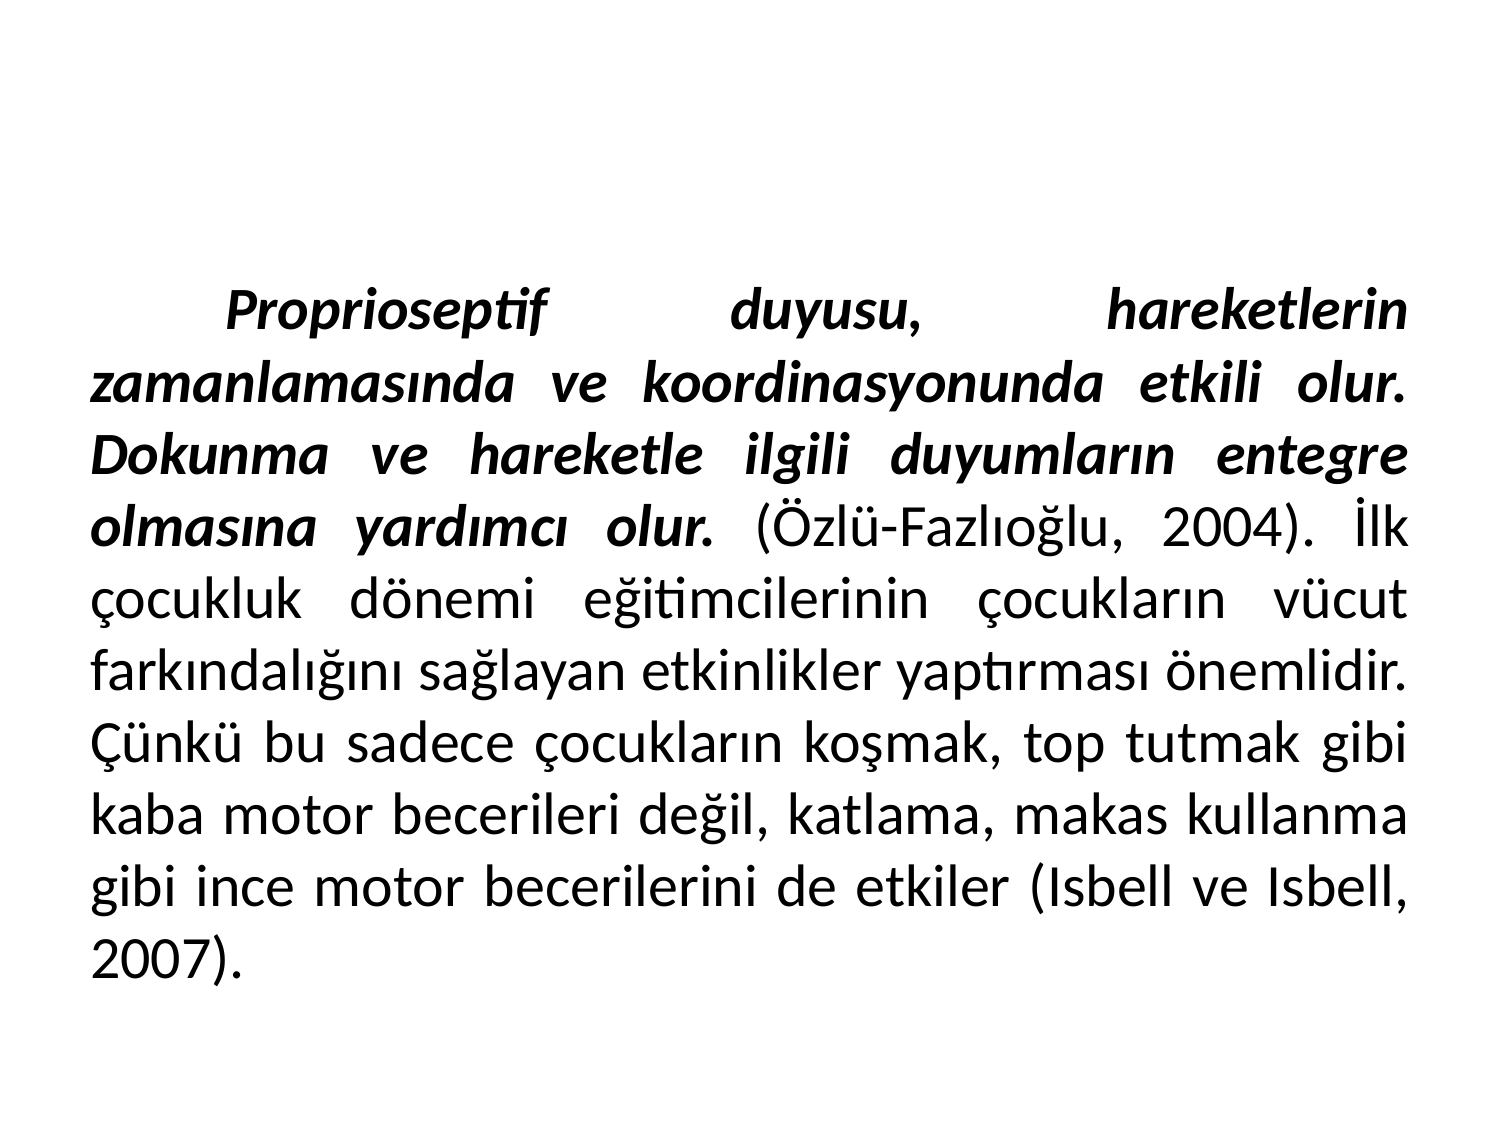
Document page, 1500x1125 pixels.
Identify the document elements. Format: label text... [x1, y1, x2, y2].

list Proprioseptif duyusu, hareketlerin zamanlamasında ve koordinasyonunda etkili olur. Dokunma ve hareketle ilgili duyumların entegre olmasına yardımcı olur. (Özlü-Fazlıoğlu, 2004). İlk çocukluk dönemi eğitimcilerinin çocukların vücut farkındalığını sağlayan etkinlikler yaptırması önemlidir. Çünkü bu sadece çocukların koşmak, top tutmak gibi kaba motor becerileri değil, katlama, makas kullanma gibi ince motor becerilerini de etkiler (Isbell ve Isbell, 2007). [75, 262, 1425, 1005]
